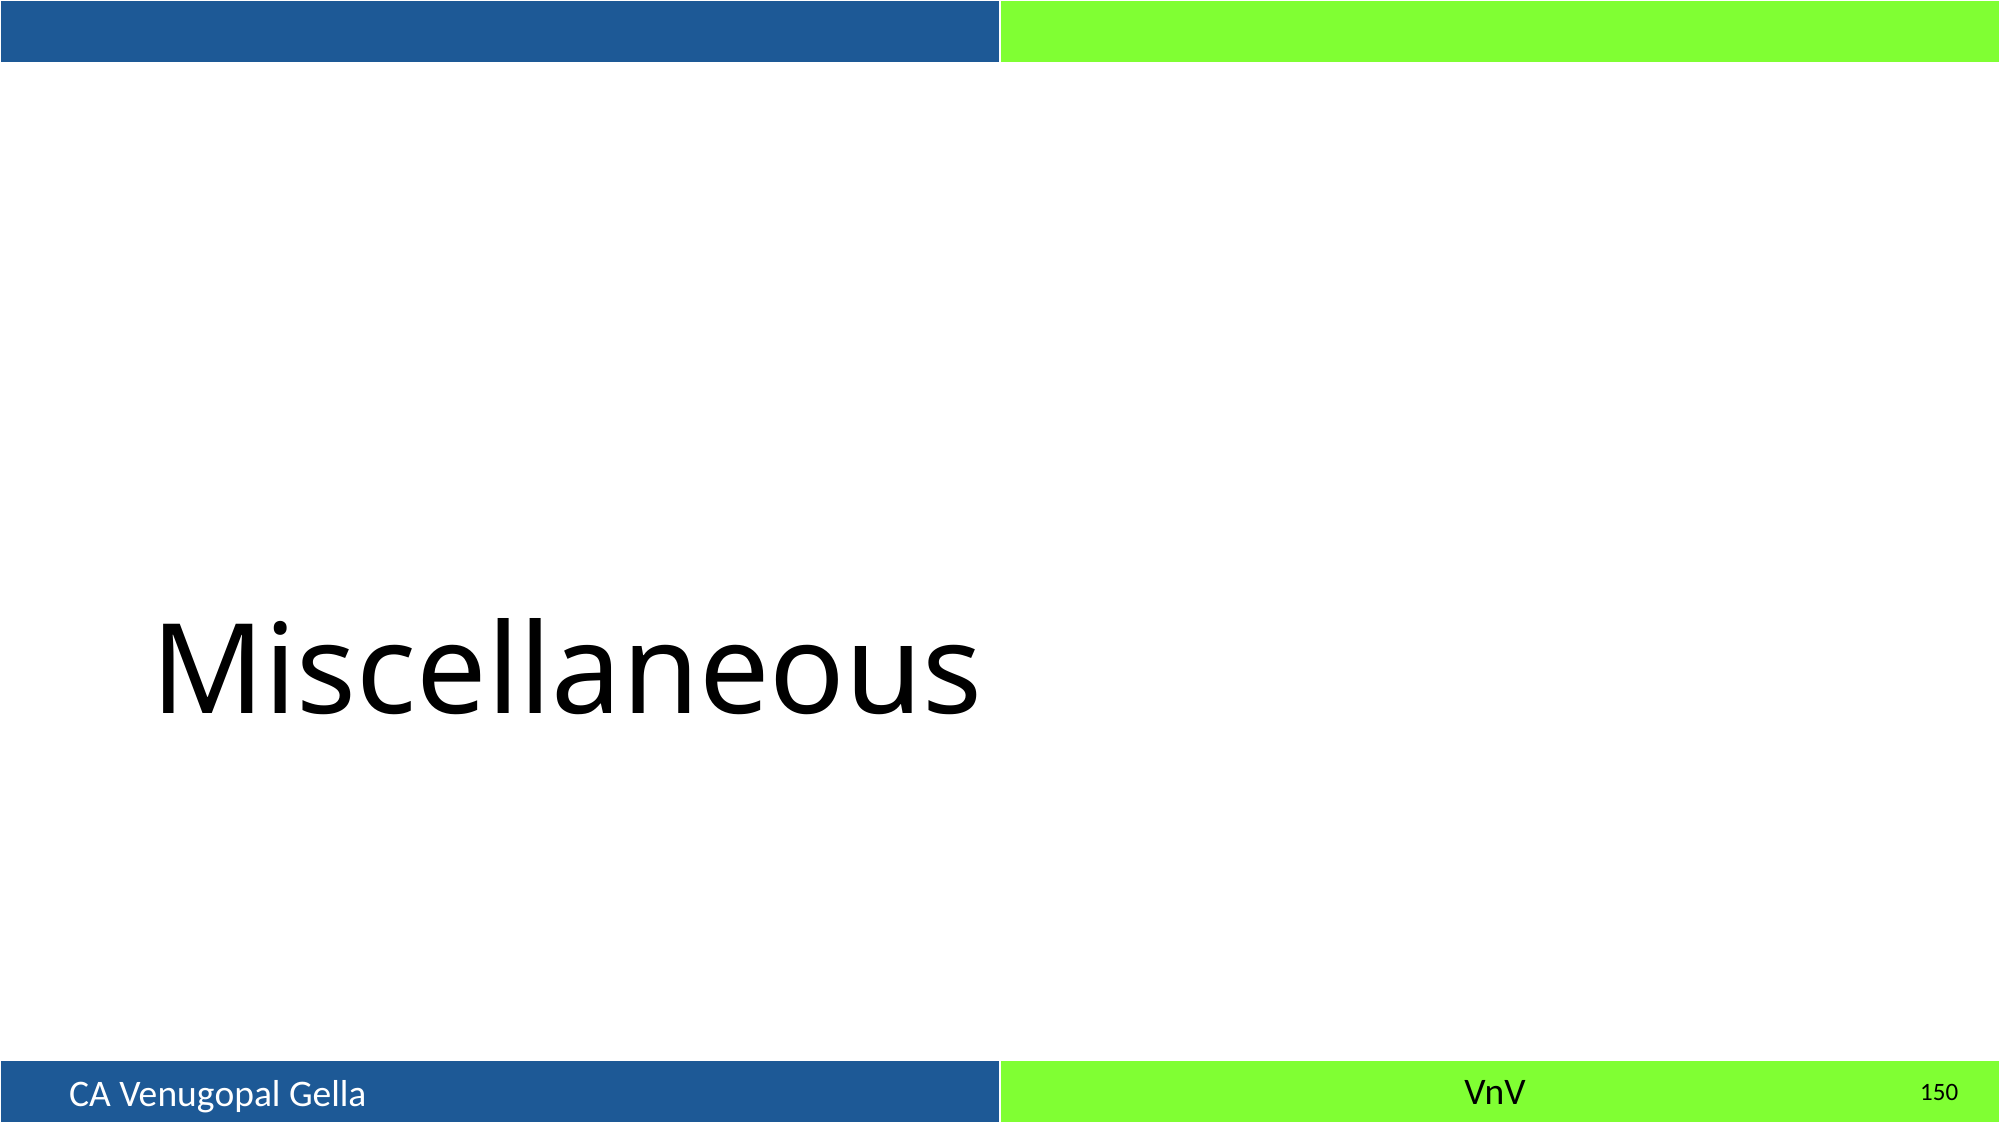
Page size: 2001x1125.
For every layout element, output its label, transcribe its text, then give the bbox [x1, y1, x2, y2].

slide_number 150 [1523, 1060, 1974, 1121]
title Miscellaneous [136, 280, 1862, 749]
